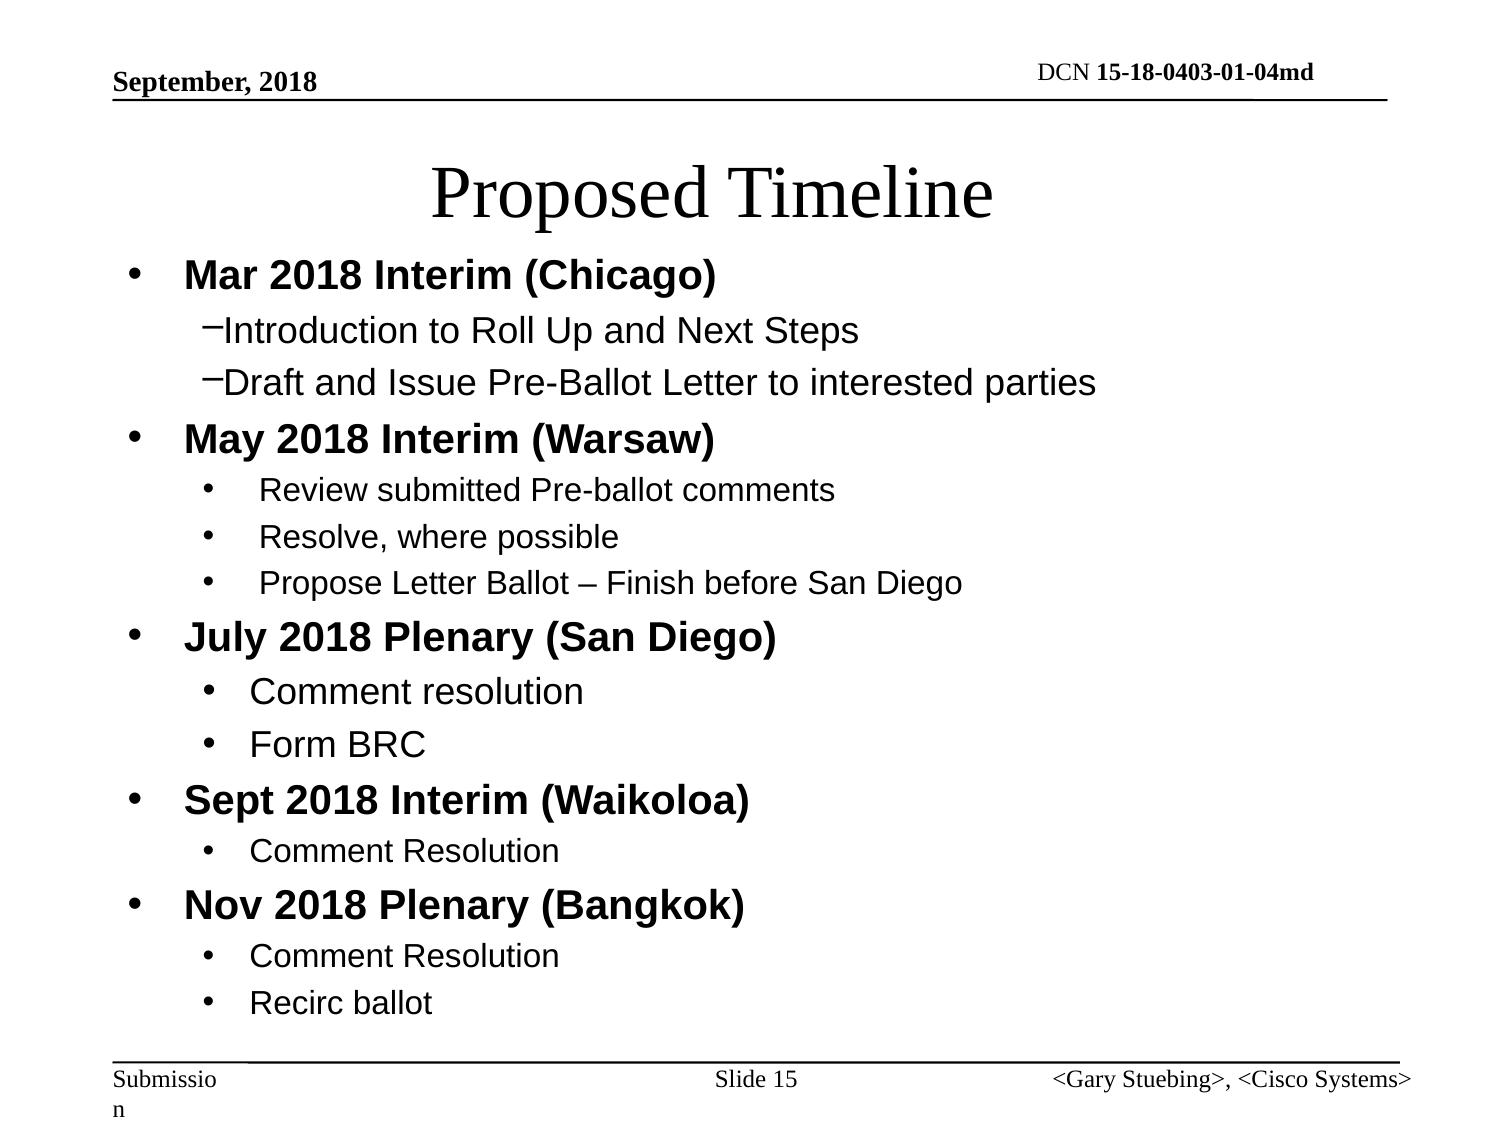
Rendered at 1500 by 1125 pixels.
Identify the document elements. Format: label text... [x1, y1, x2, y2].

footer <Gary Stuebing>, <Cisco Systems> [900, 1062, 1413, 1093]
slide_number Slide 15 [712, 1062, 800, 1093]
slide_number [112, 62, 375, 98]
text_box Mar 2018 Interim (Chicago) Introduction to Roll Up and Next Steps Draft and Issue Pre-Ballot Letter to interested parties May 2018 Interim (Warsaw) Review submitted Pre-ballot comments Resolve, where possible Propose Letter Ballot – Finish before San Diego July 2018 Plenary (San Diego) Comment resolution Form BRC Sept 2018 Interim (Waikoloa) Comment Resolution Nov 2018 Plenary (Bangkok) Comment Resolution Recirc ballot [112, 240, 1388, 997]
title Proposed Timeline [150, 114, 1276, 240]
